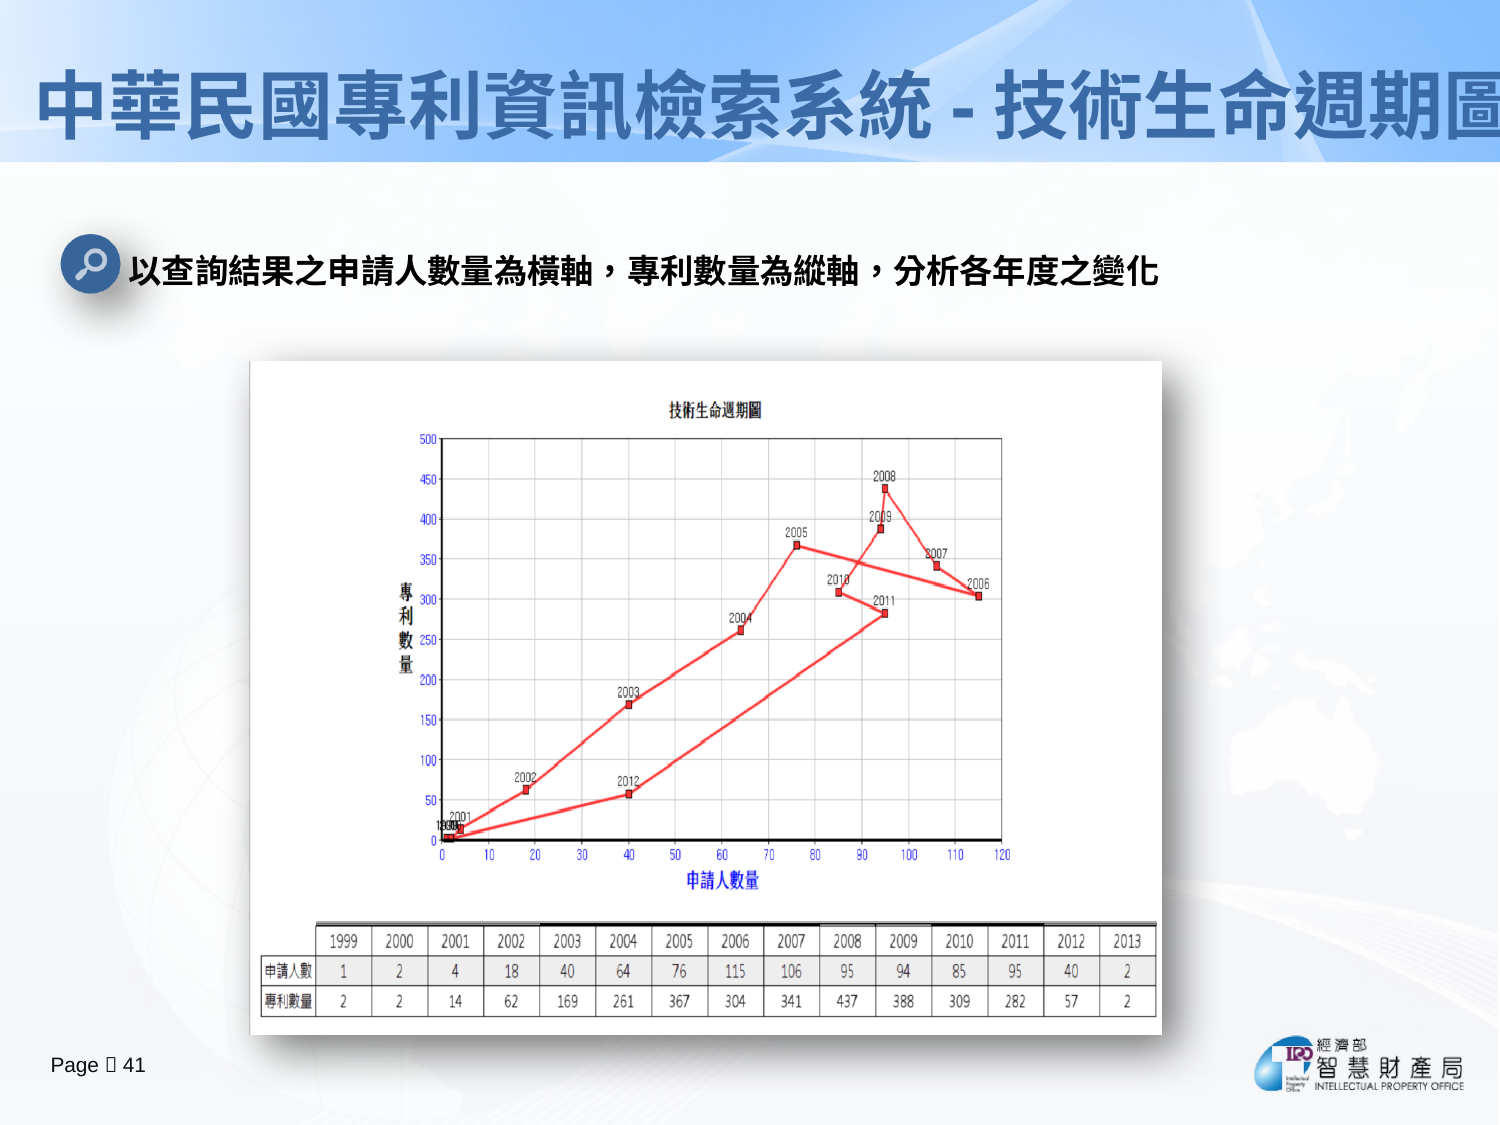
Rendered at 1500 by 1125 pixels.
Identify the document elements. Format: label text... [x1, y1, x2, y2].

title 中華民國專利資訊檢索系統-技術生命週期圖 [33, 8, 1500, 133]
picture [0, 0, 1500, 1125]
text_box 以查詢結果之申請人數量為橫軸，專利數量為縱軸，分析各年度之變化 [149, 224, 1400, 298]
